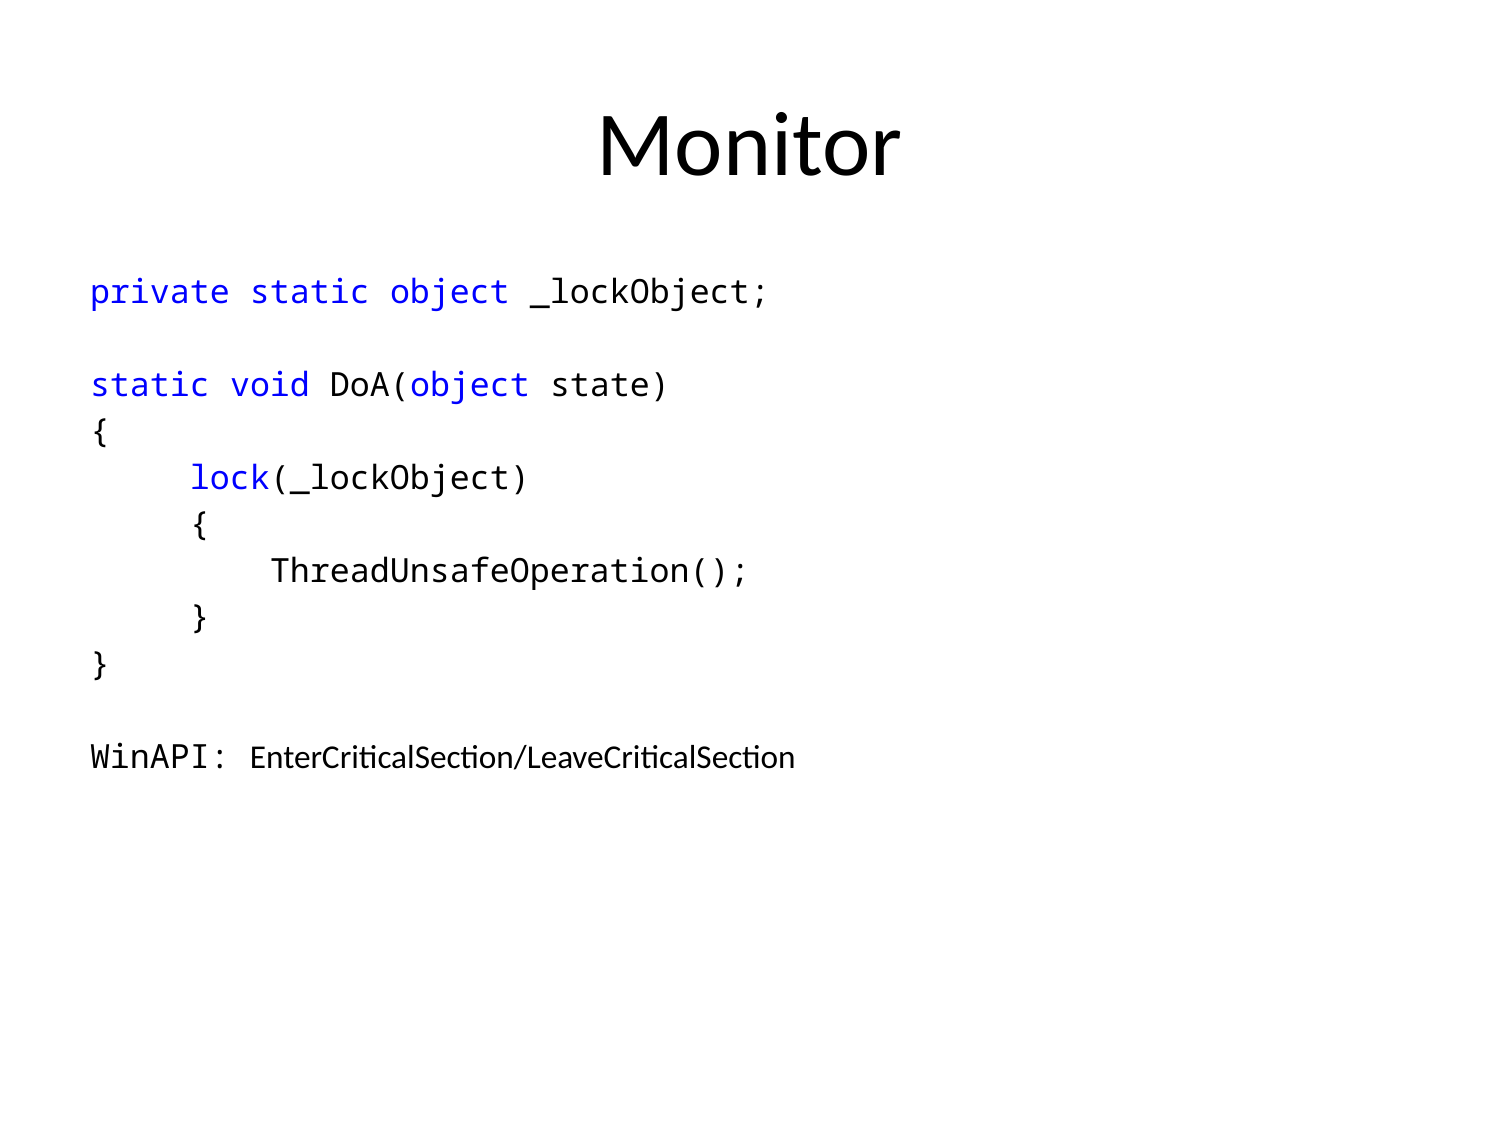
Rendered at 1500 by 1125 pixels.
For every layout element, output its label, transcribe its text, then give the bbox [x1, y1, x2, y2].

list private static object _lockObject; static void DoA(object state) { lock(_lockObject) { ThreadUnsafeOperation(); } } WinAPI: EnterCriticalSection/LeaveCriticalSection [75, 262, 1425, 1005]
title Monitor [75, 45, 1425, 233]
